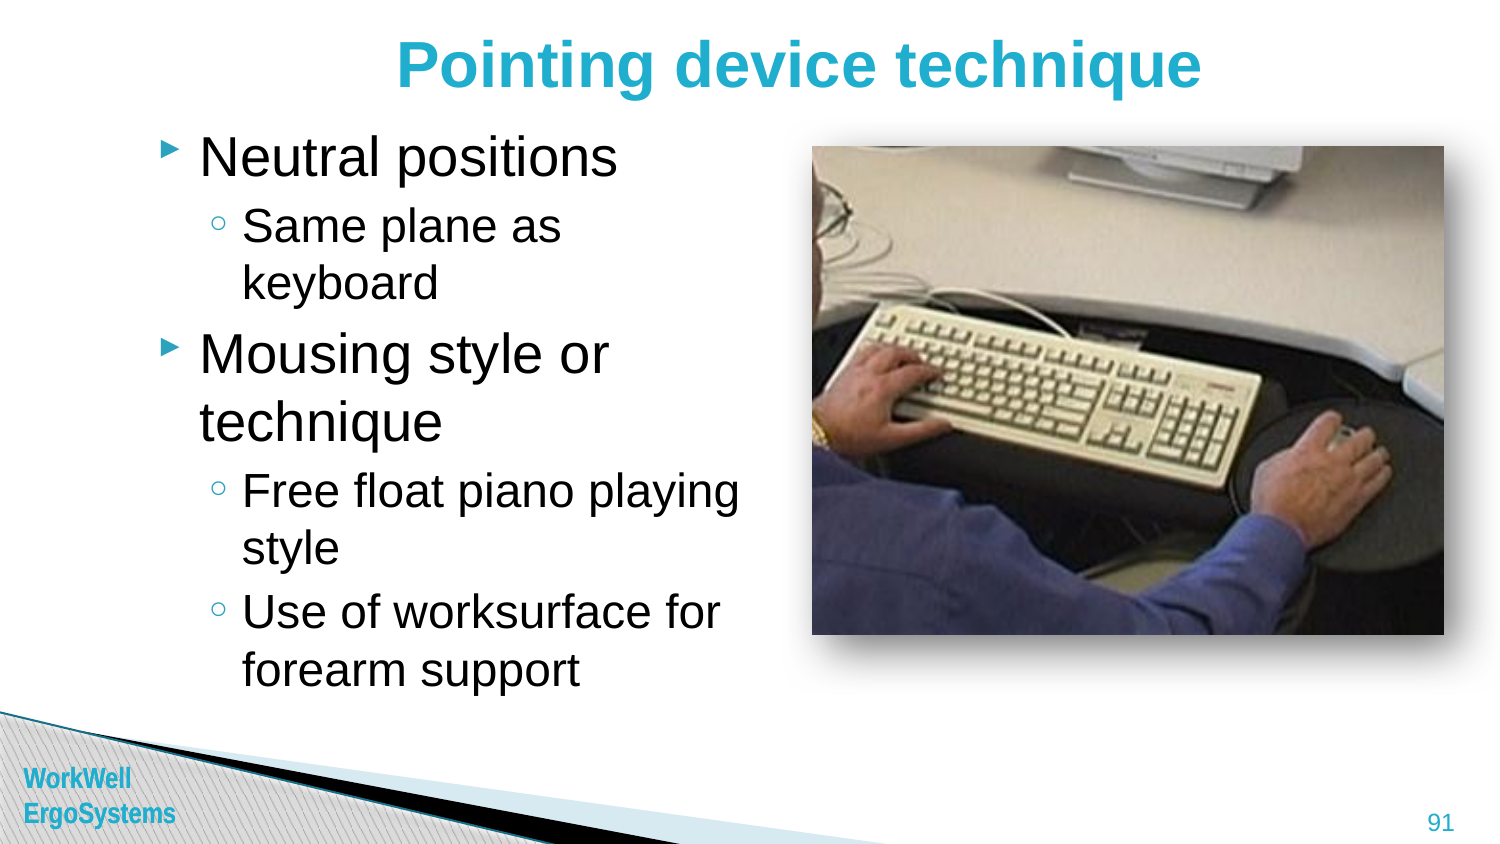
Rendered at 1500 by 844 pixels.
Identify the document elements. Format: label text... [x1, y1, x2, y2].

picture [812, 146, 1444, 635]
list Neutral positions Same plane as keyboard Mousing style or technique Free float piano playing style Use of worksurface for forearm support [125, 112, 788, 797]
slide_number 91 [1412, 798, 1473, 844]
title Pointing device technique [162, 14, 1438, 108]
